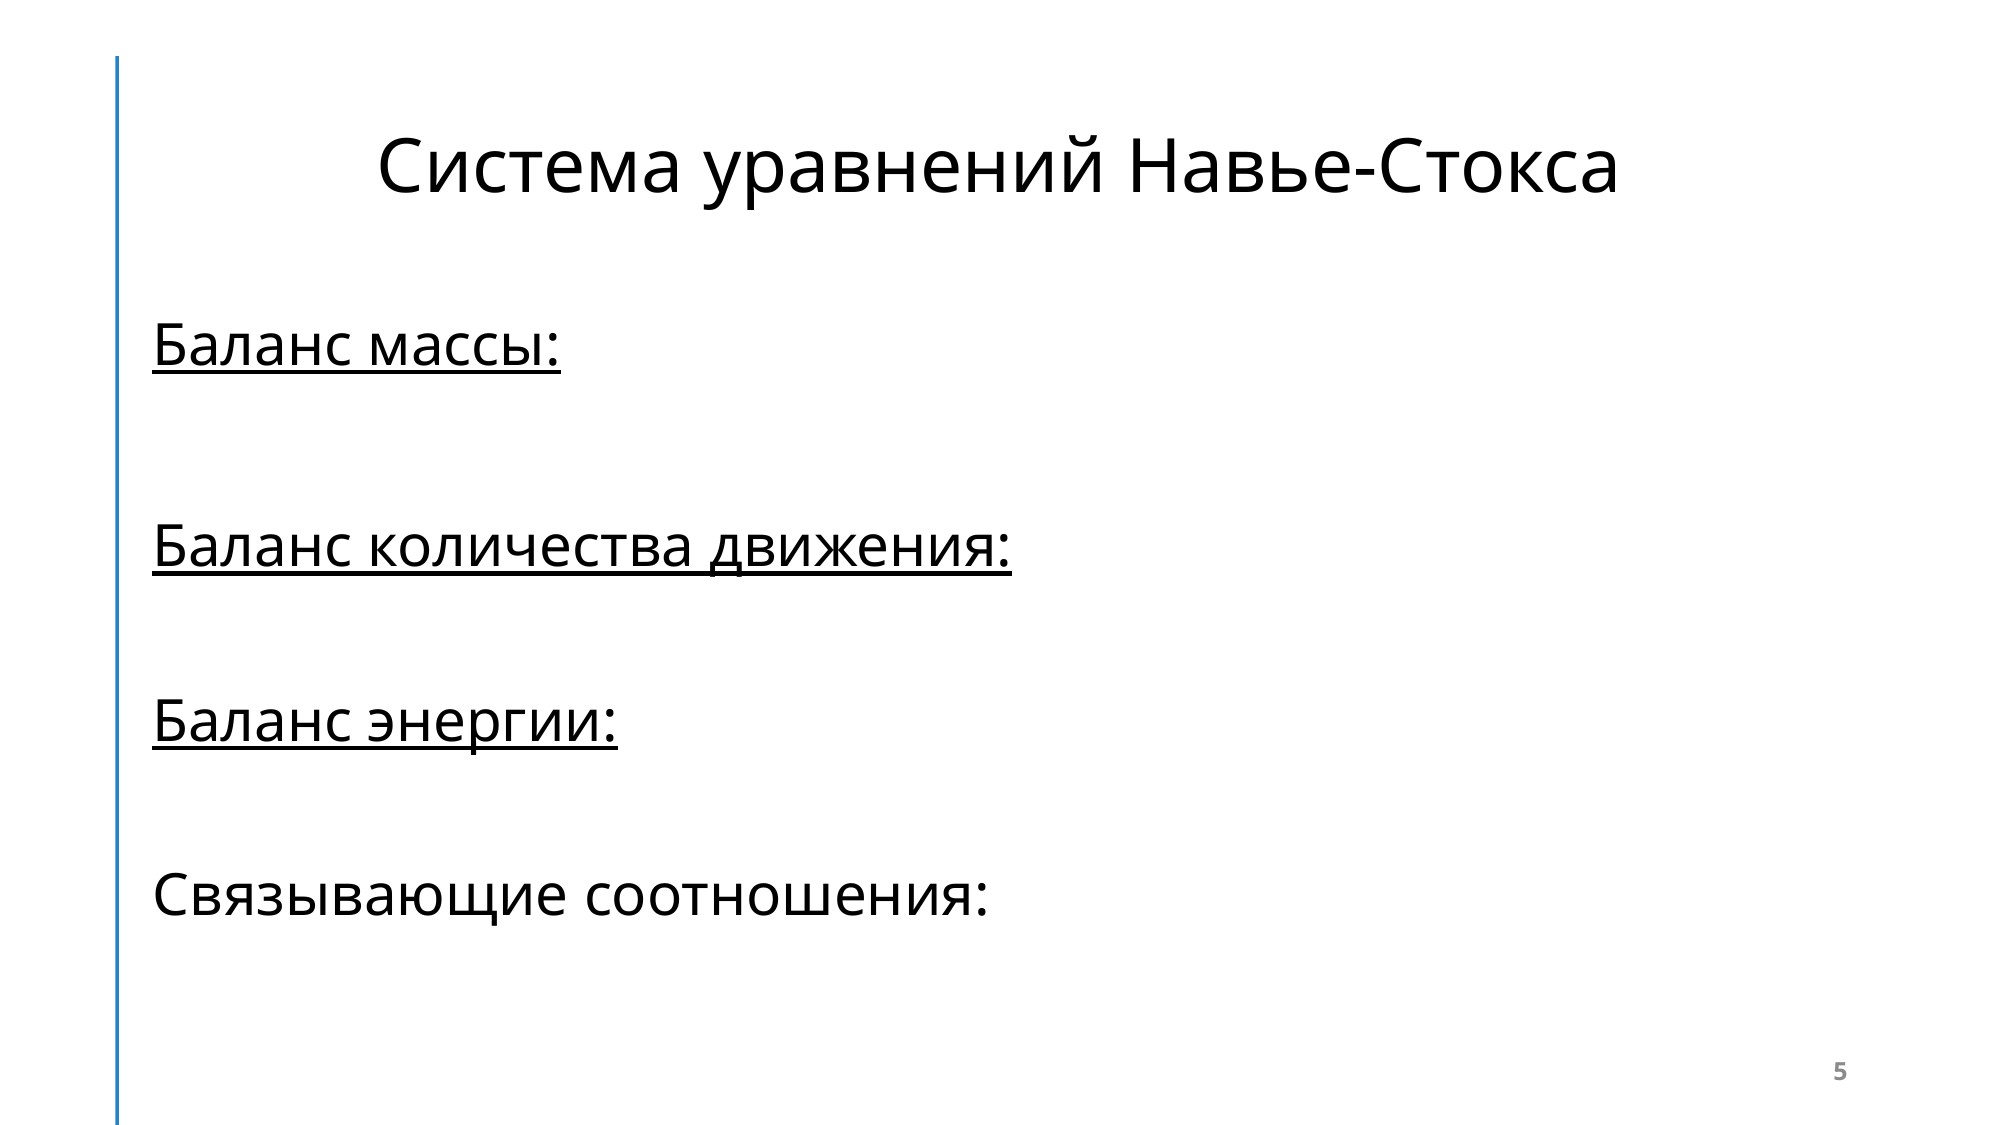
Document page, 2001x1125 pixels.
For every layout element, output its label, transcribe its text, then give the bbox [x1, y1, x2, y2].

slide_number 5 [1412, 1042, 1863, 1103]
title Система уравнений Навье-Стокса [137, 59, 1863, 278]
